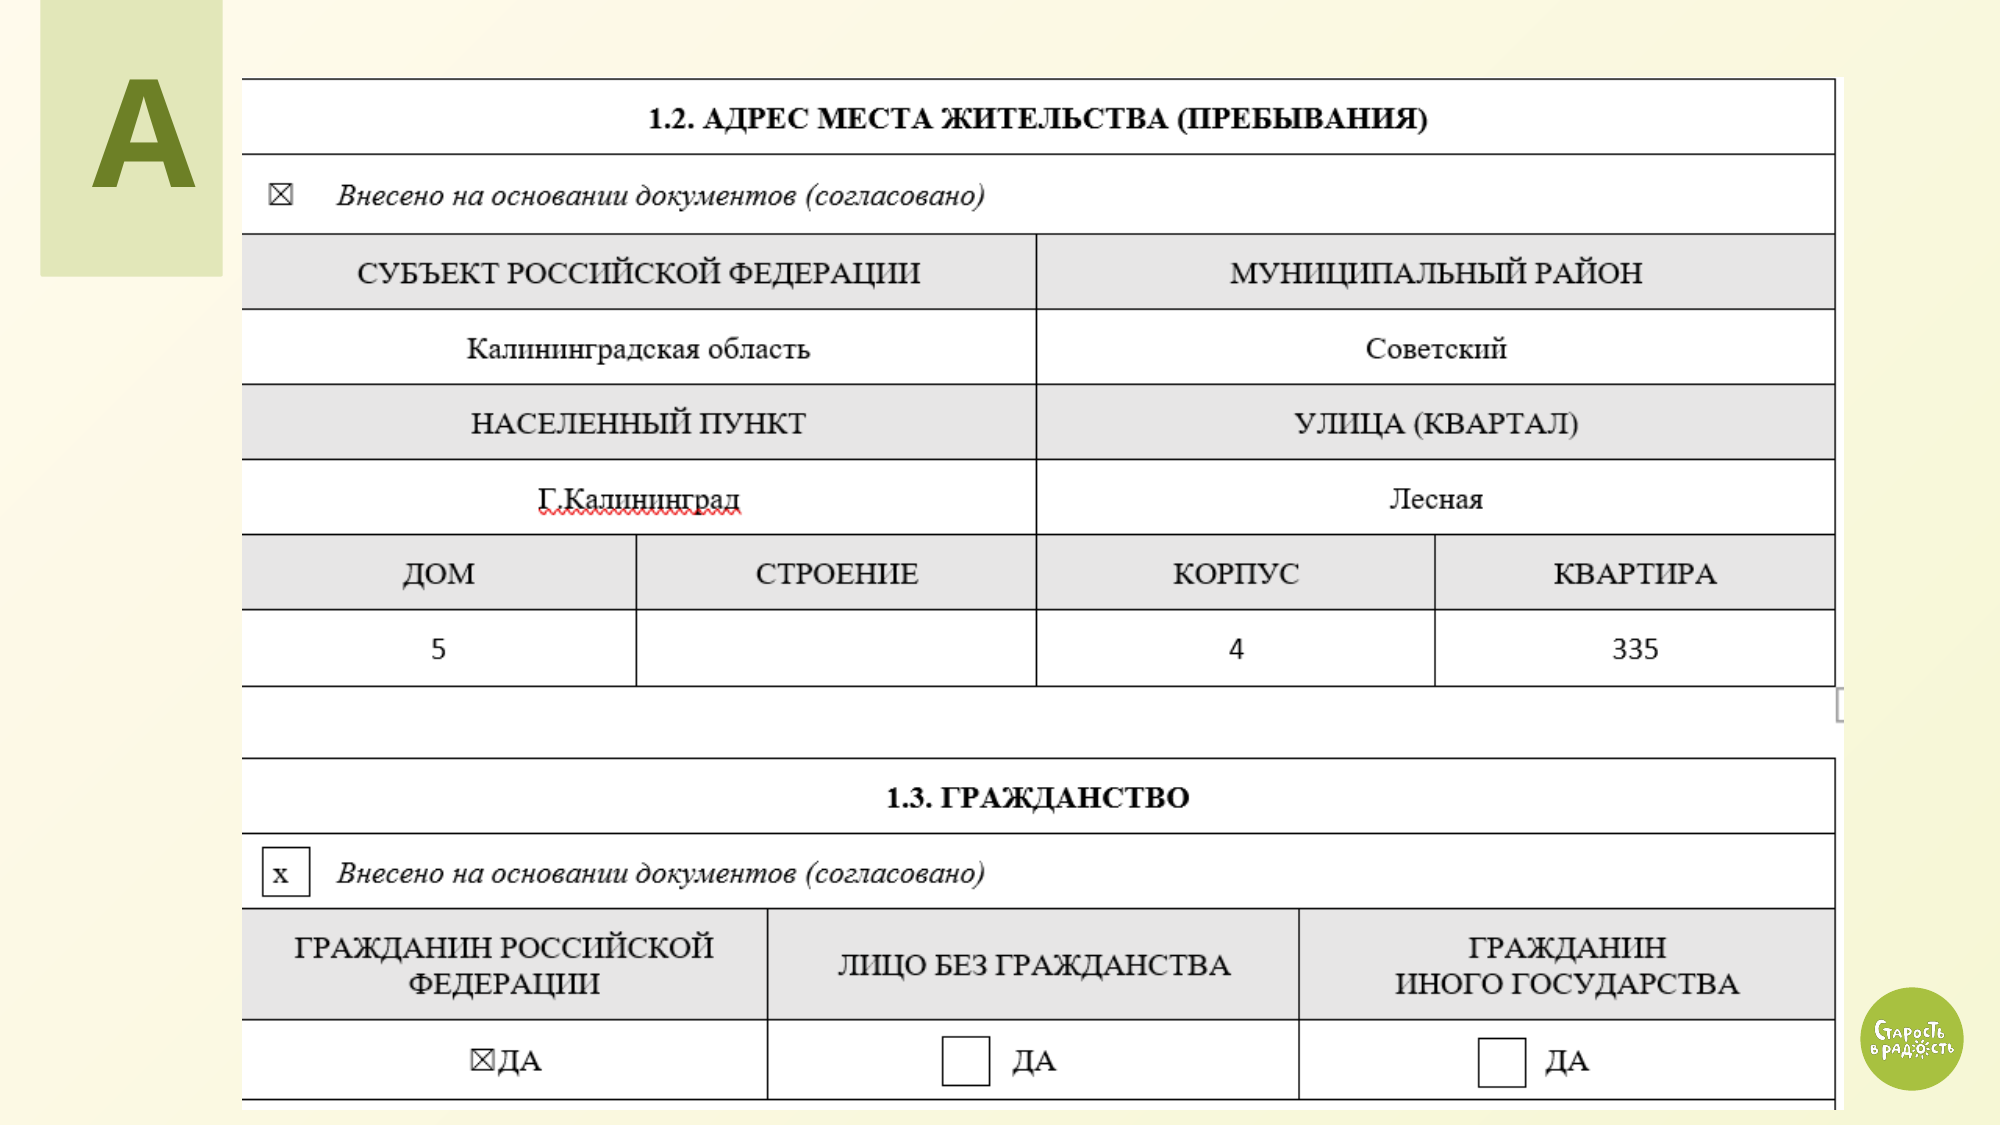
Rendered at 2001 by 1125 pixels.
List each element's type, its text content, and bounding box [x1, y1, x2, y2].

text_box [1860, 987, 1964, 1091]
text_box [39, 0, 224, 278]
picture [242, 77, 1844, 1110]
text_box А [77, 29, 187, 225]
